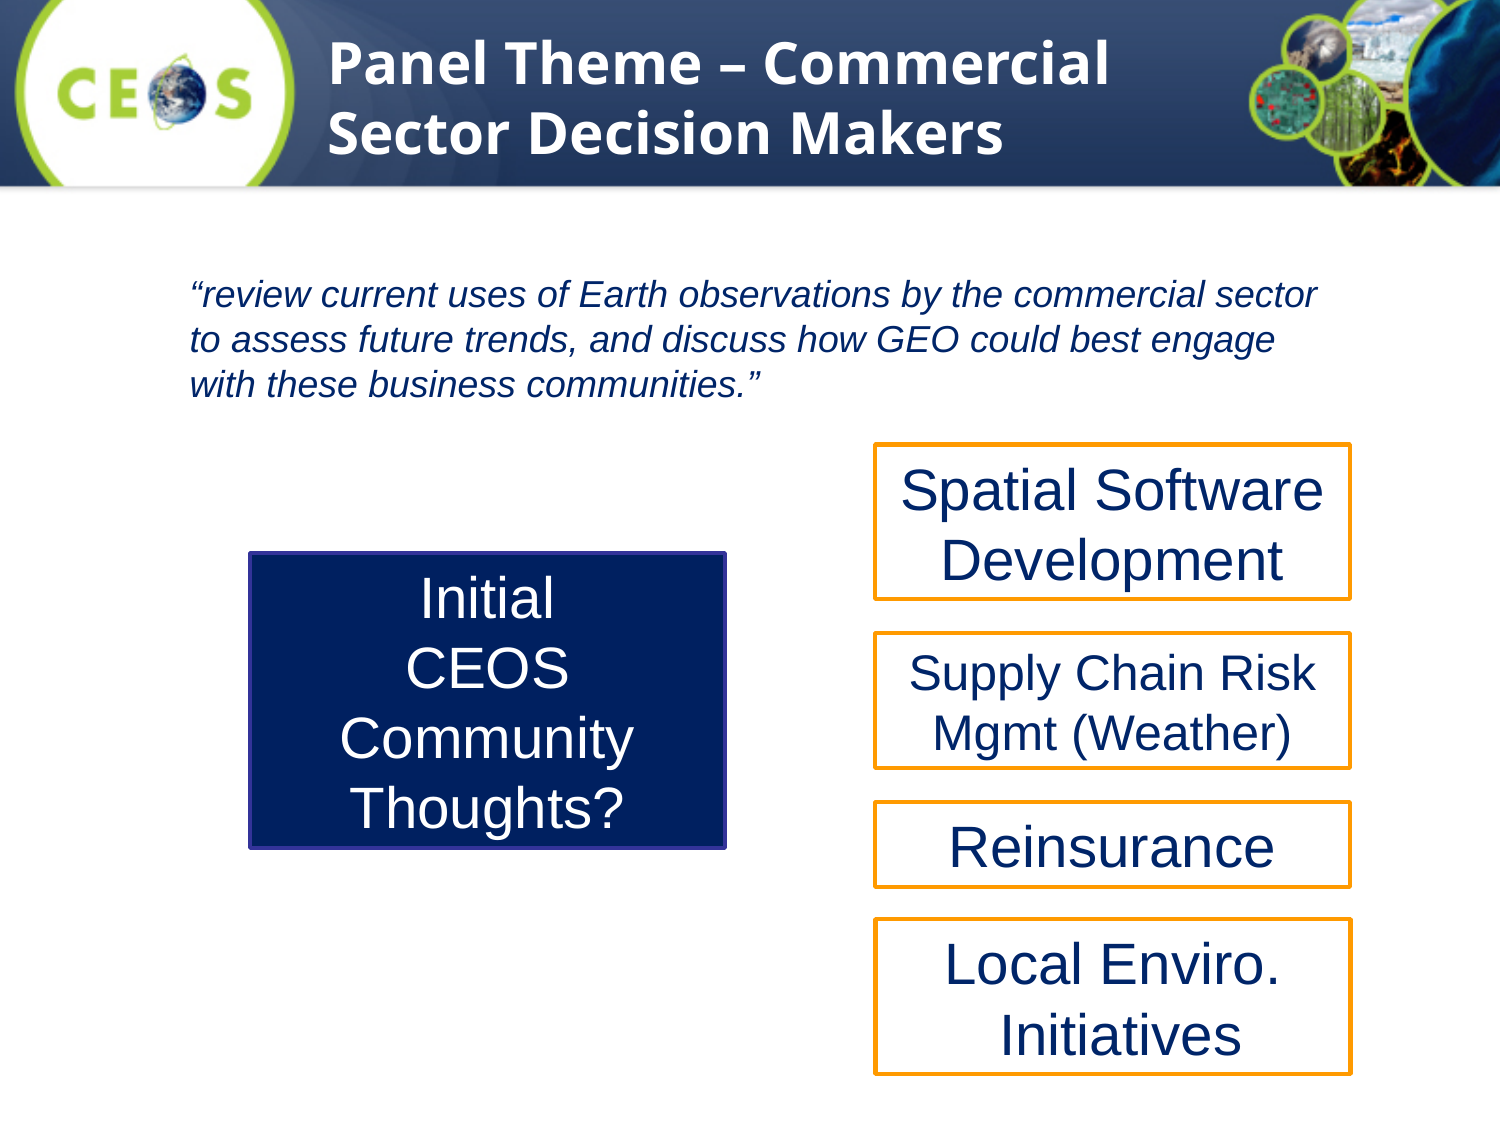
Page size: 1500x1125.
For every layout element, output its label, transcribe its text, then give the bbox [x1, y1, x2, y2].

picture [0, 0, 1500, 200]
text_box Panel Theme – Commercial Sector Decision Makers [312, 18, 1213, 174]
text_box Local Enviro. Initiatives [875, 919, 1351, 1075]
text_box Spatial Software Development [875, 444, 1350, 600]
text_box Initial CEOS Community Thoughts? [249, 553, 725, 848]
text_box Supply Chain Risk Mgmt (Weather) [875, 633, 1350, 768]
text_box “review current uses of Earth observations by the commercial sector to assess future trends, and discuss how GEO could best engage with these business communities.” [174, 262, 1363, 413]
text_box Reinsurance [875, 802, 1350, 887]
